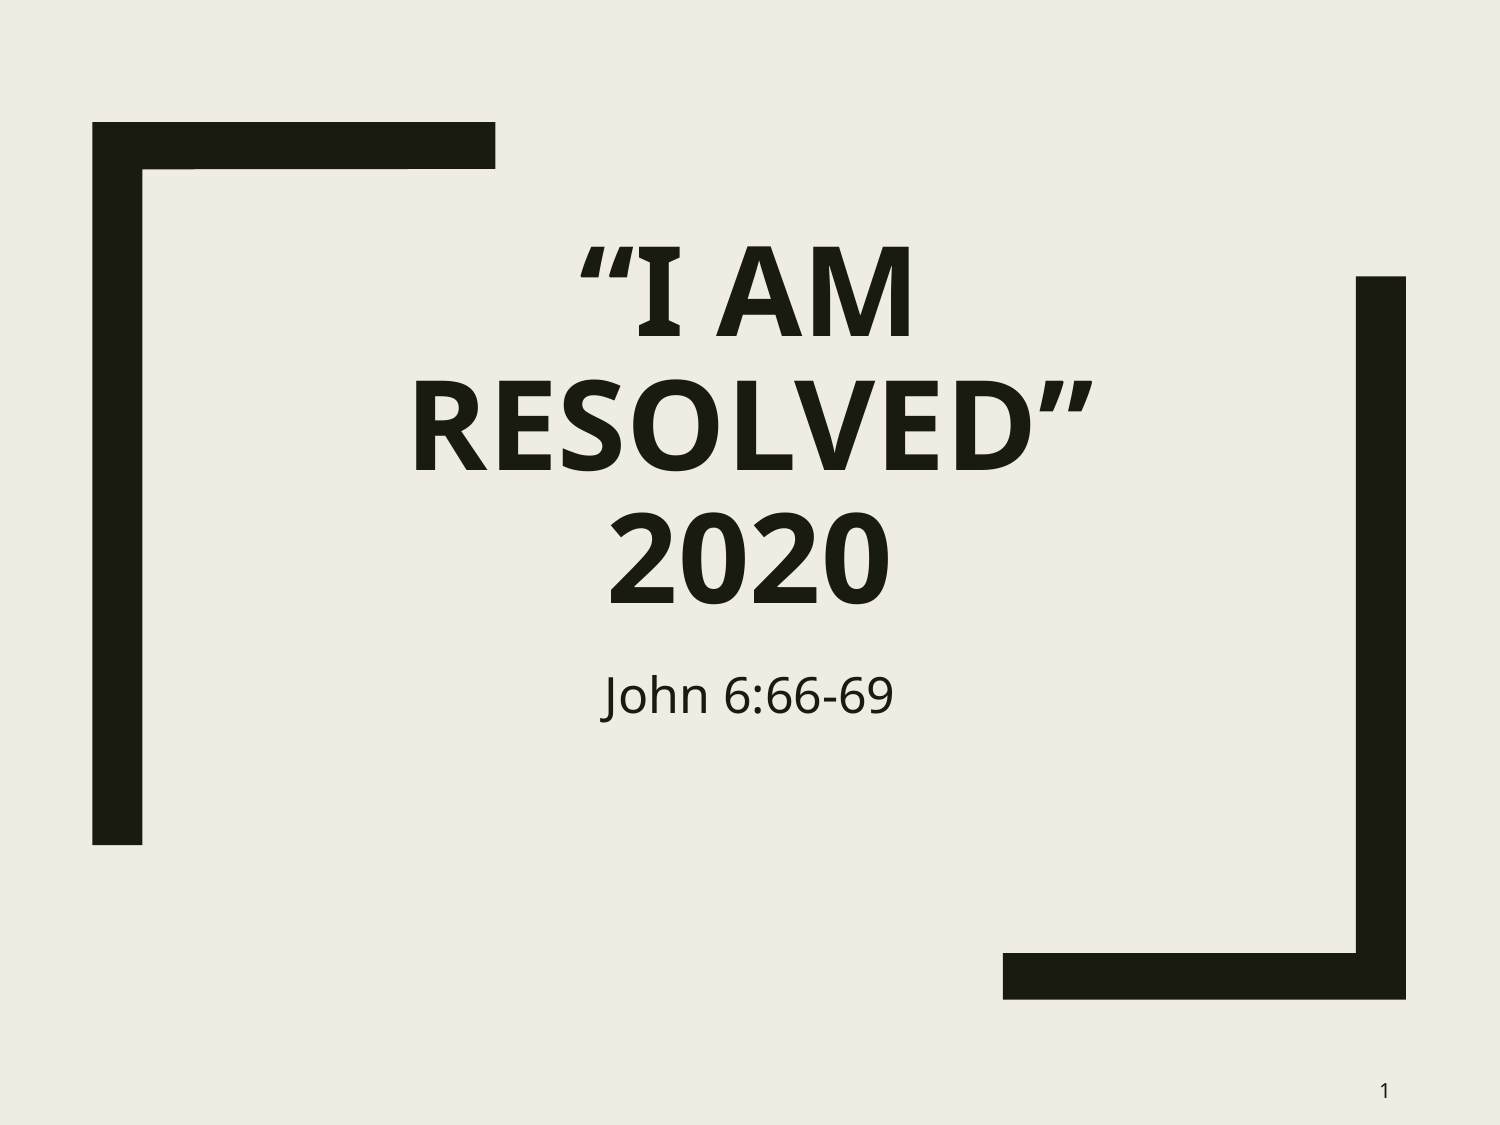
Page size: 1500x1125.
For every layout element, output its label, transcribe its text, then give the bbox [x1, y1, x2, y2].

title “I Am Resolved” 2020 [235, 222, 1265, 638]
slide_number 1 [1209, 1058, 1406, 1125]
subtitle John 6:66-69 [329, 649, 1171, 1125]
